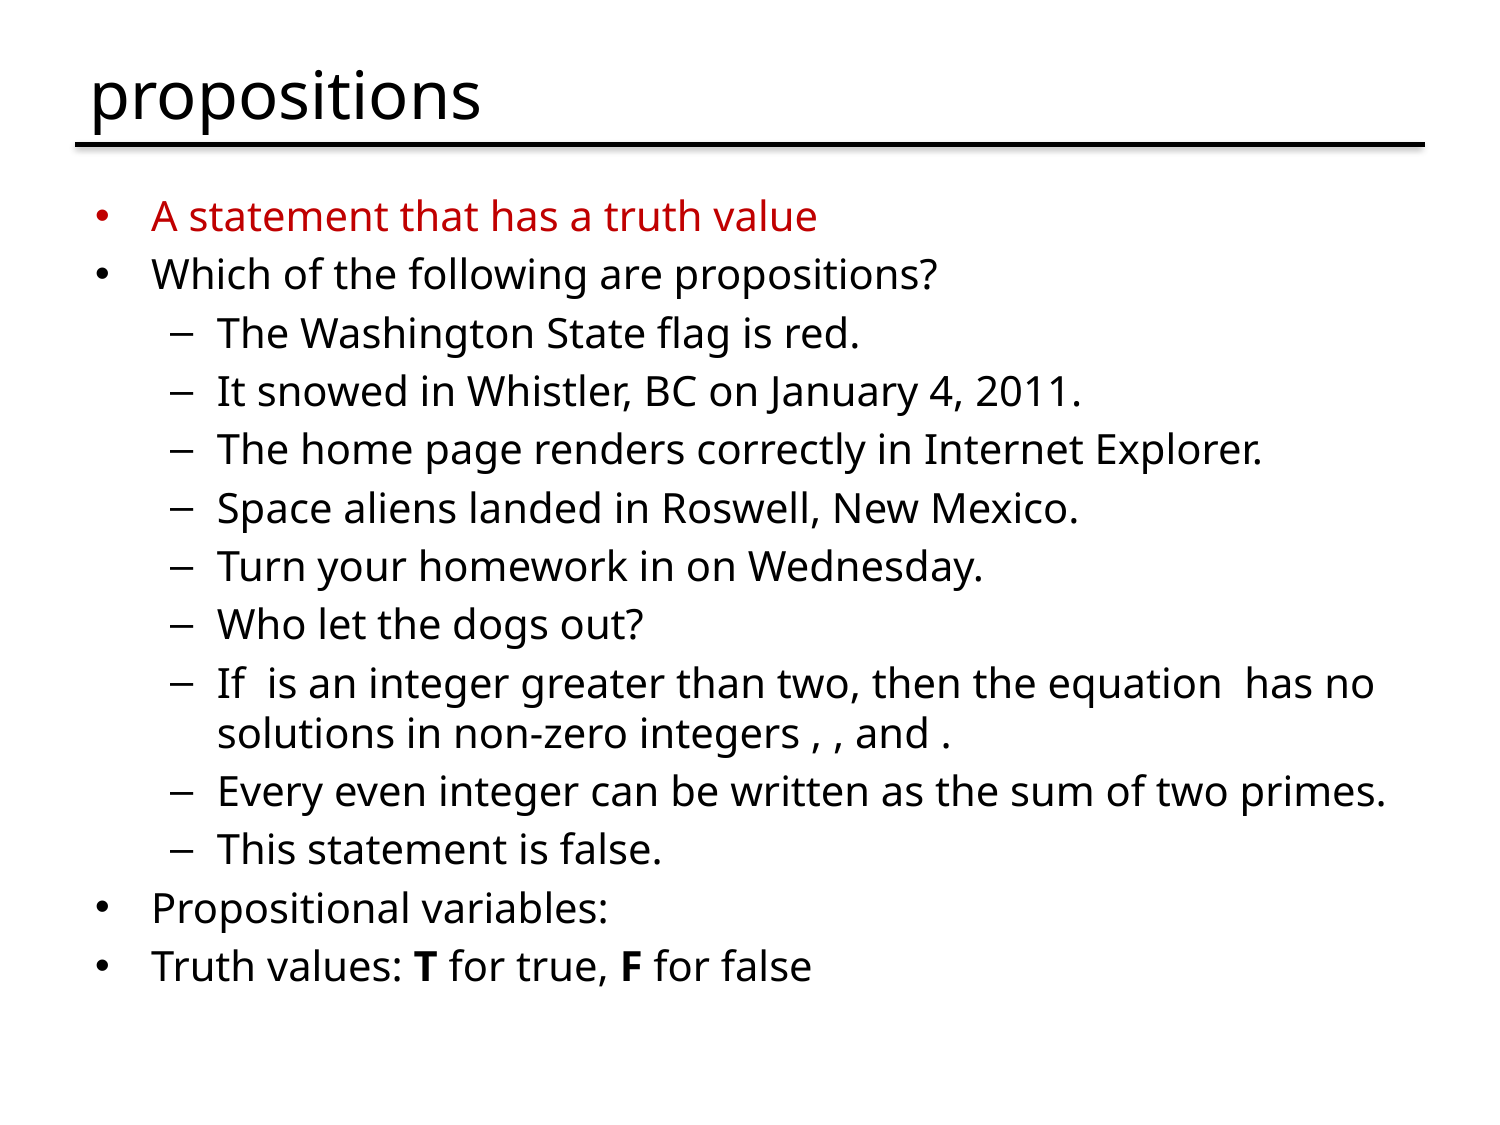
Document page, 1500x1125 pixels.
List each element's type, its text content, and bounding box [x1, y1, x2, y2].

title propositions [75, 45, 1425, 145]
